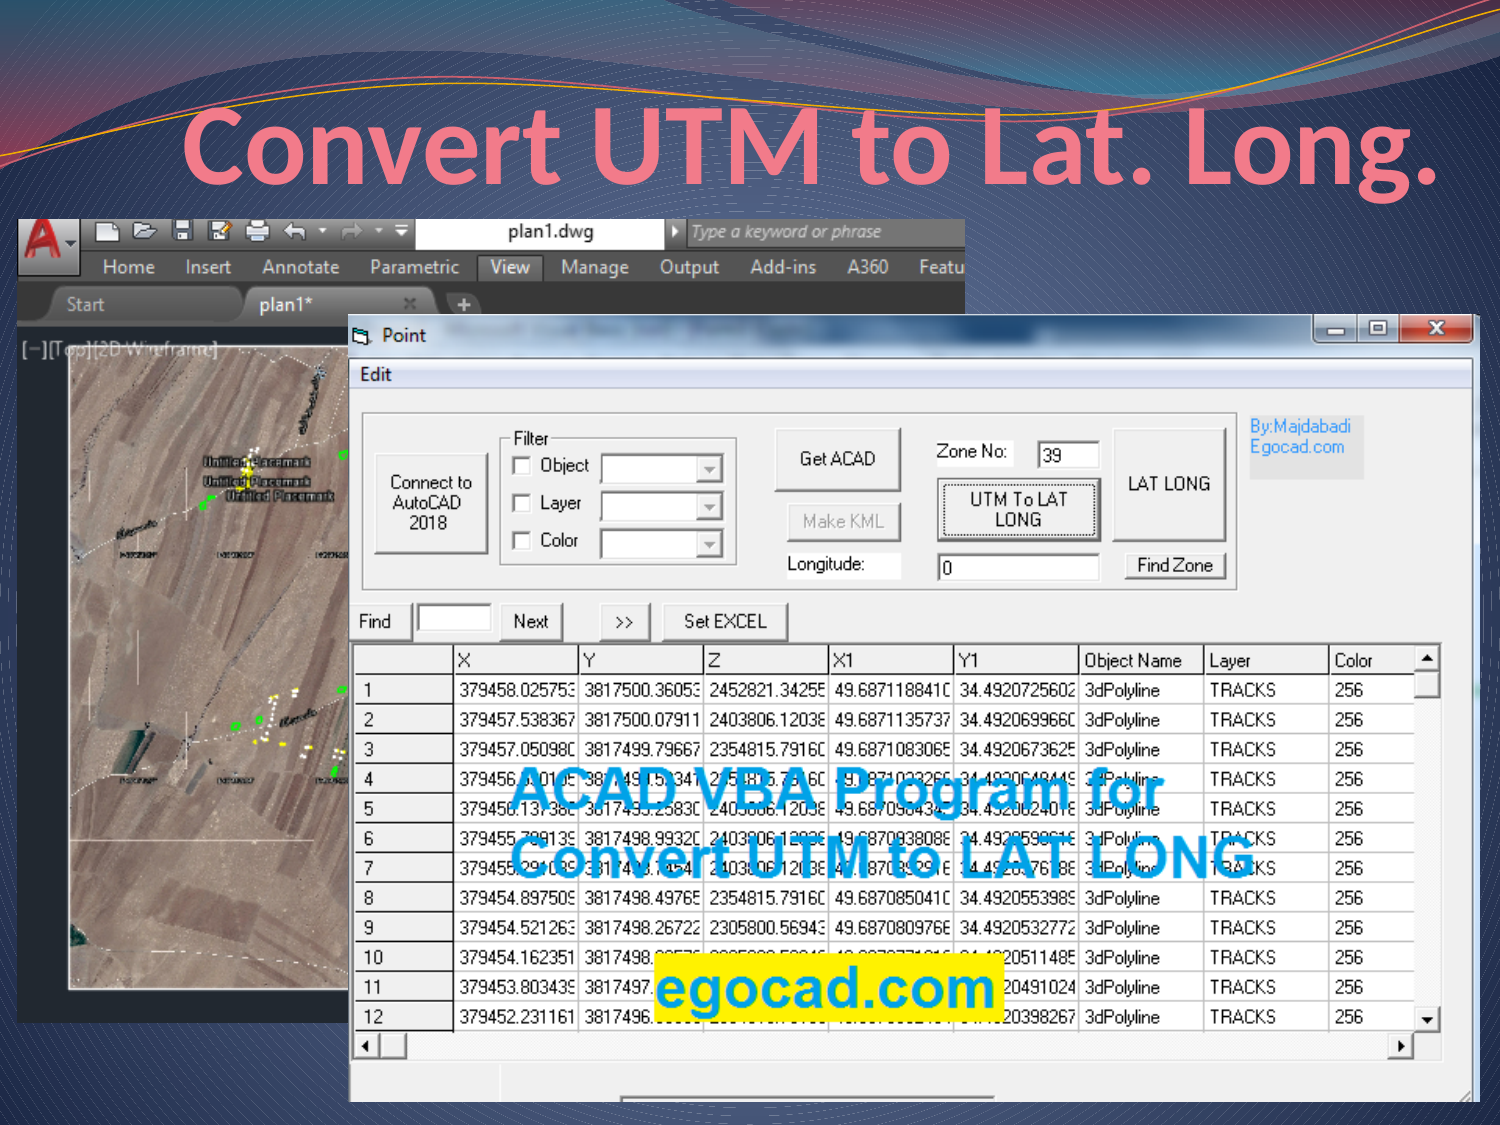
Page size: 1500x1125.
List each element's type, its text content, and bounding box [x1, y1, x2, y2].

picture [17, 219, 1480, 1103]
title Convert UTM to Lat. Long. [159, 66, 1447, 209]
